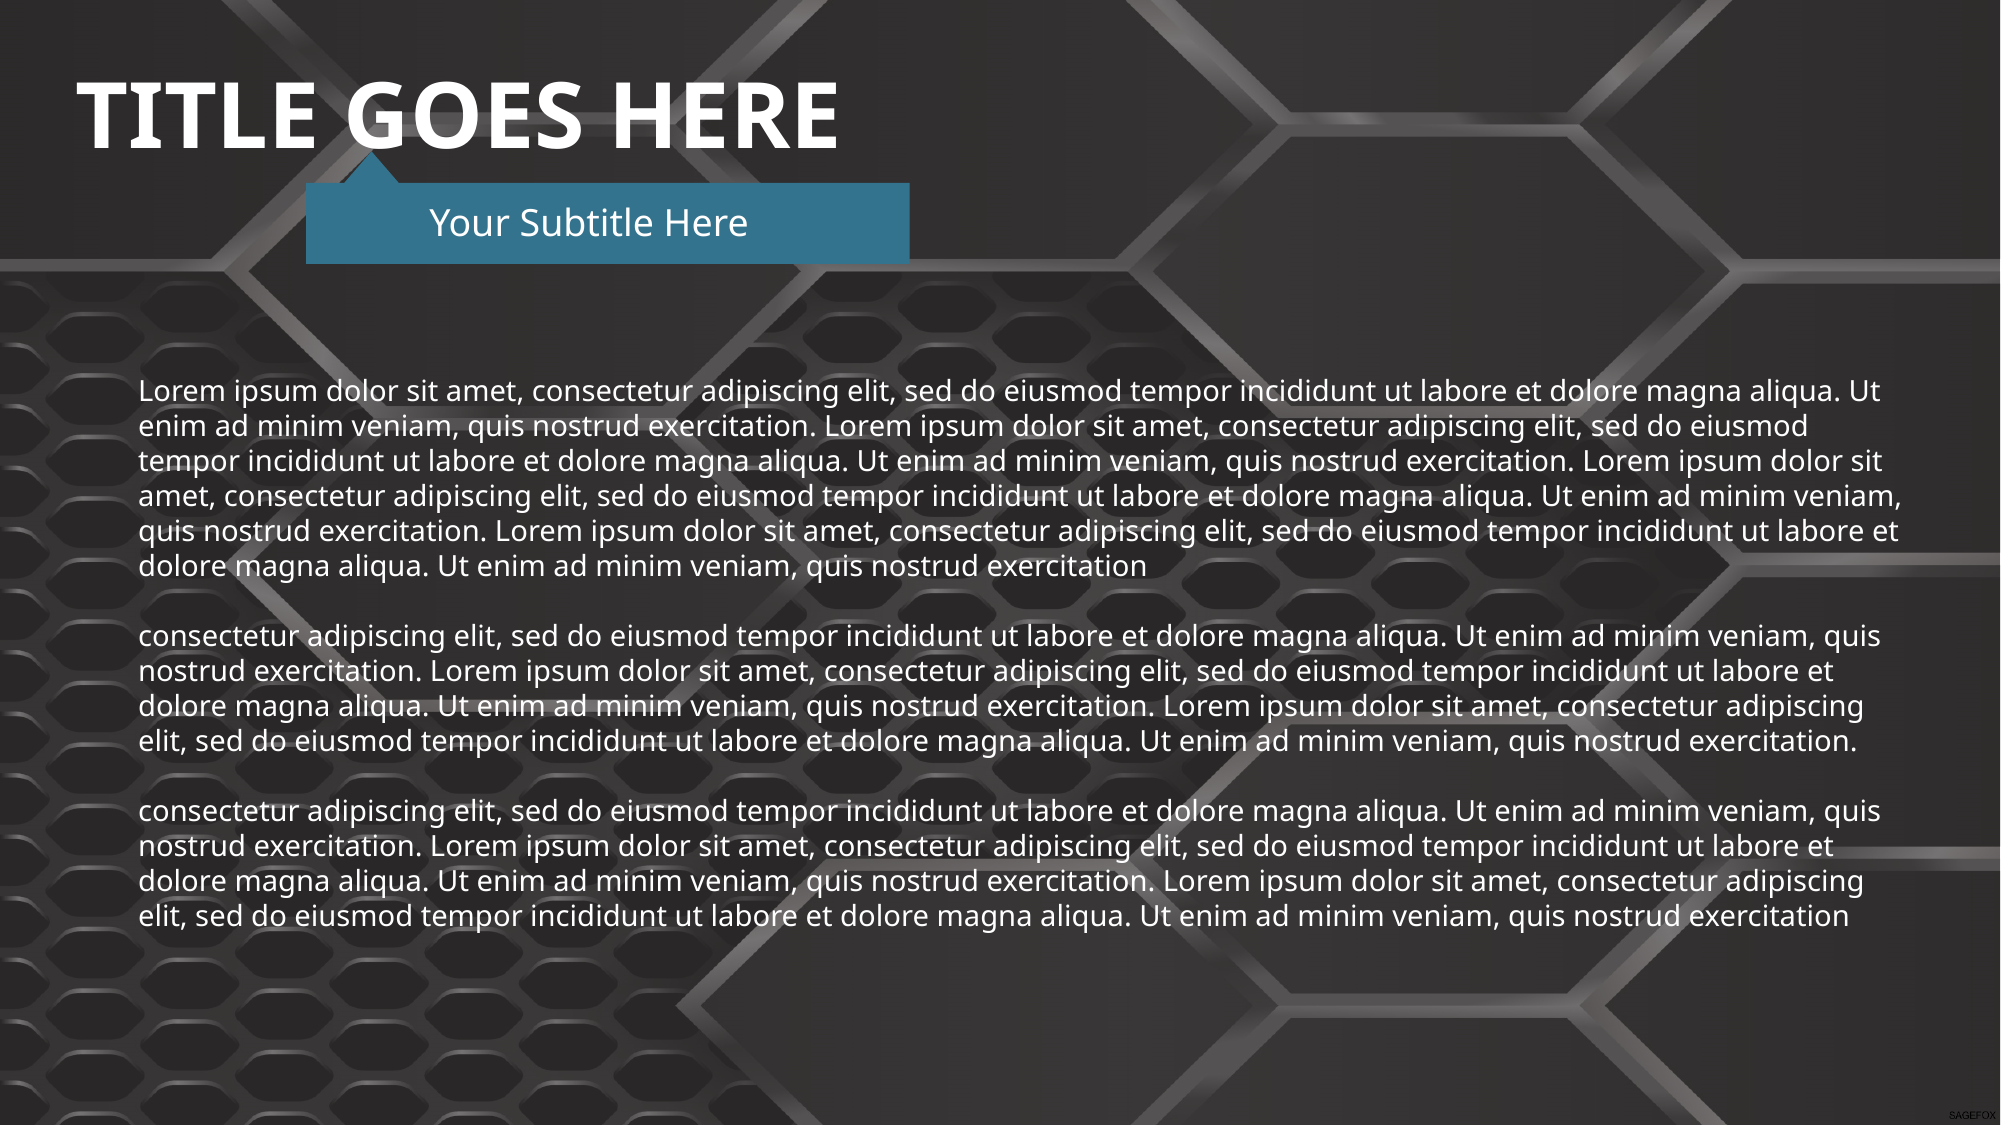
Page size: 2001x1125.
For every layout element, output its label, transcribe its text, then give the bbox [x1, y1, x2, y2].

text_box TITLE GOES HERE [60, 49, 965, 175]
text_box Lorem ipsum dolor sit amet, consectetur adipiscing elit, sed do eiusmod tempor incididunt ut labore et dolore magna aliqua. Ut enim ad minim veniam, quis nostrud exercitation. Lorem ipsum dolor sit amet, consectetur adipiscing elit, sed do eiusmod tempor incididunt ut labore et dolore magna aliqua. Ut enim ad minim veniam, quis nostrud exercitation. Lorem ipsum dolor sit amet, consectetur adipiscing elit, sed do eiusmod tempor incididunt ut labore et dolore magna aliqua. Ut enim ad minim veniam, quis nostrud exercitation. Lorem ipsum dolor sit amet, consectetur adipiscing elit, sed do eiusmod tempor incididunt ut labore et dolore magna aliqua. Ut enim ad minim veniam, quis nostrud exercitation consectetur adipiscing elit, sed do eiusmod tempor incididunt ut labore et dolore magna aliqua. Ut enim ad minim veniam, quis nostrud exercitation. Lorem ipsum dolor sit amet, consectetur adipiscing elit, sed do eiusmod tempor incididunt ut labore et dolore magna aliqua. Ut enim ad minim veniam, quis nostrud exercitation. Lorem ipsum dolor sit amet, consectetur adipiscing elit, sed do eiusmod tempor incididunt ut labore et dolore magna aliqua. Ut enim ad minim veniam, quis nostrud exercitation. consectetur adipiscing elit, sed do eiusmod tempor incididunt ut labore et dolore magna aliqua. Ut enim ad minim veniam, quis nostrud exercitation. Lorem ipsum dolor sit amet, consectetur adipiscing elit, sed do eiusmod tempor incididunt ut labore et dolore magna aliqua. Ut enim ad minim veniam, quis nostrud exercitation. Lorem ipsum dolor sit amet, consectetur adipiscing elit, sed do eiusmod tempor incididunt ut labore et dolore magna aliqua. Ut enim ad minim veniam, quis nostrud exercitation [123, 365, 1930, 940]
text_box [306, 151, 910, 264]
picture [1925, 0, 2001, 1125]
